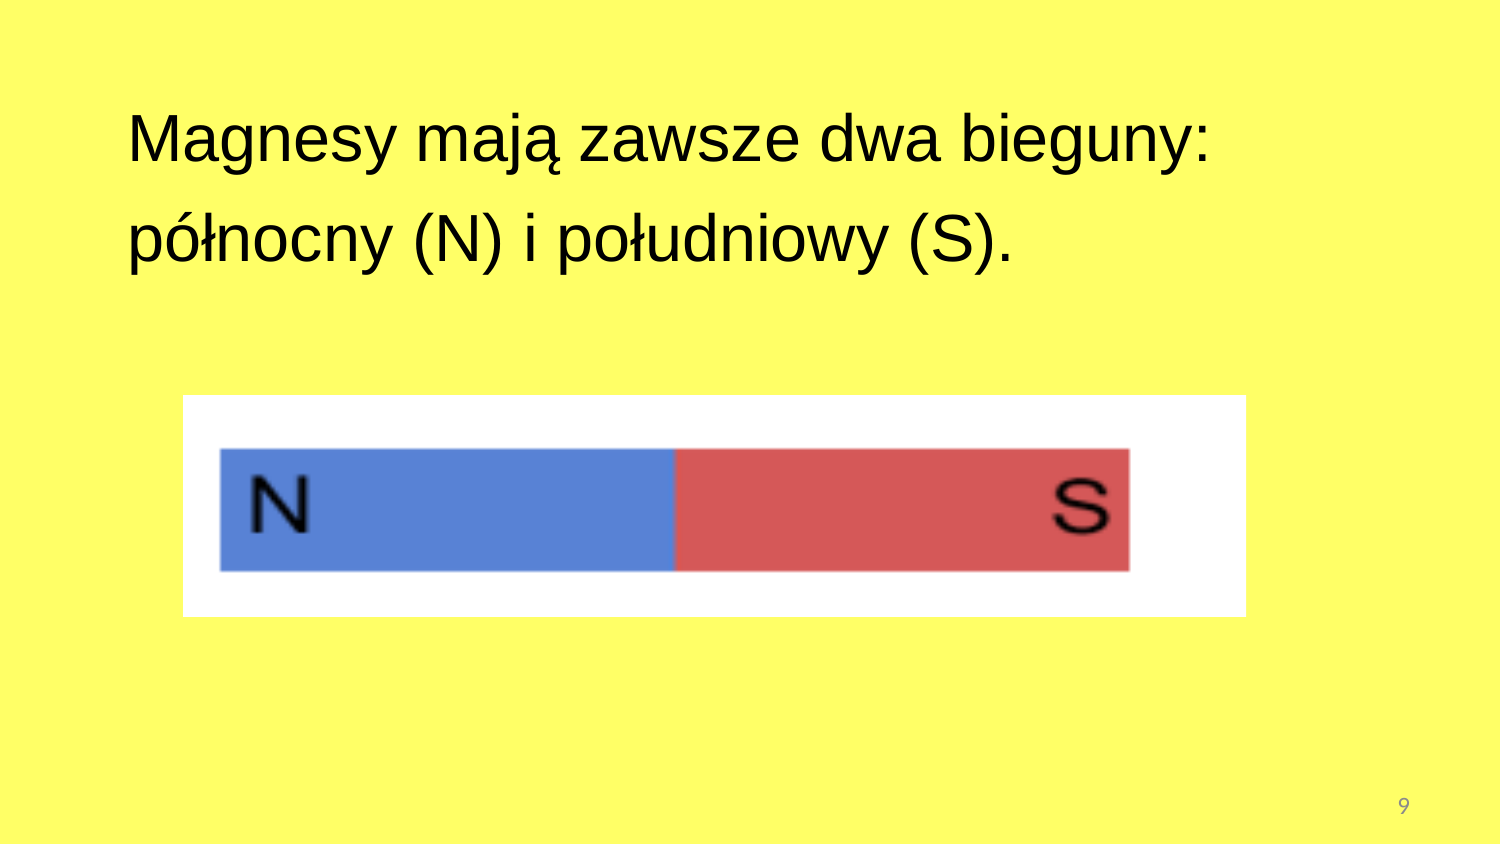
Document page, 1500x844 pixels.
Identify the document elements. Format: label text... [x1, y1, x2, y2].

picture [182, 395, 1247, 618]
text_box Magnesy mają zawsze dwa bieguny: północny (N) i południowy (S). [112, 67, 1377, 283]
slide_number 9 [1074, 782, 1425, 828]
